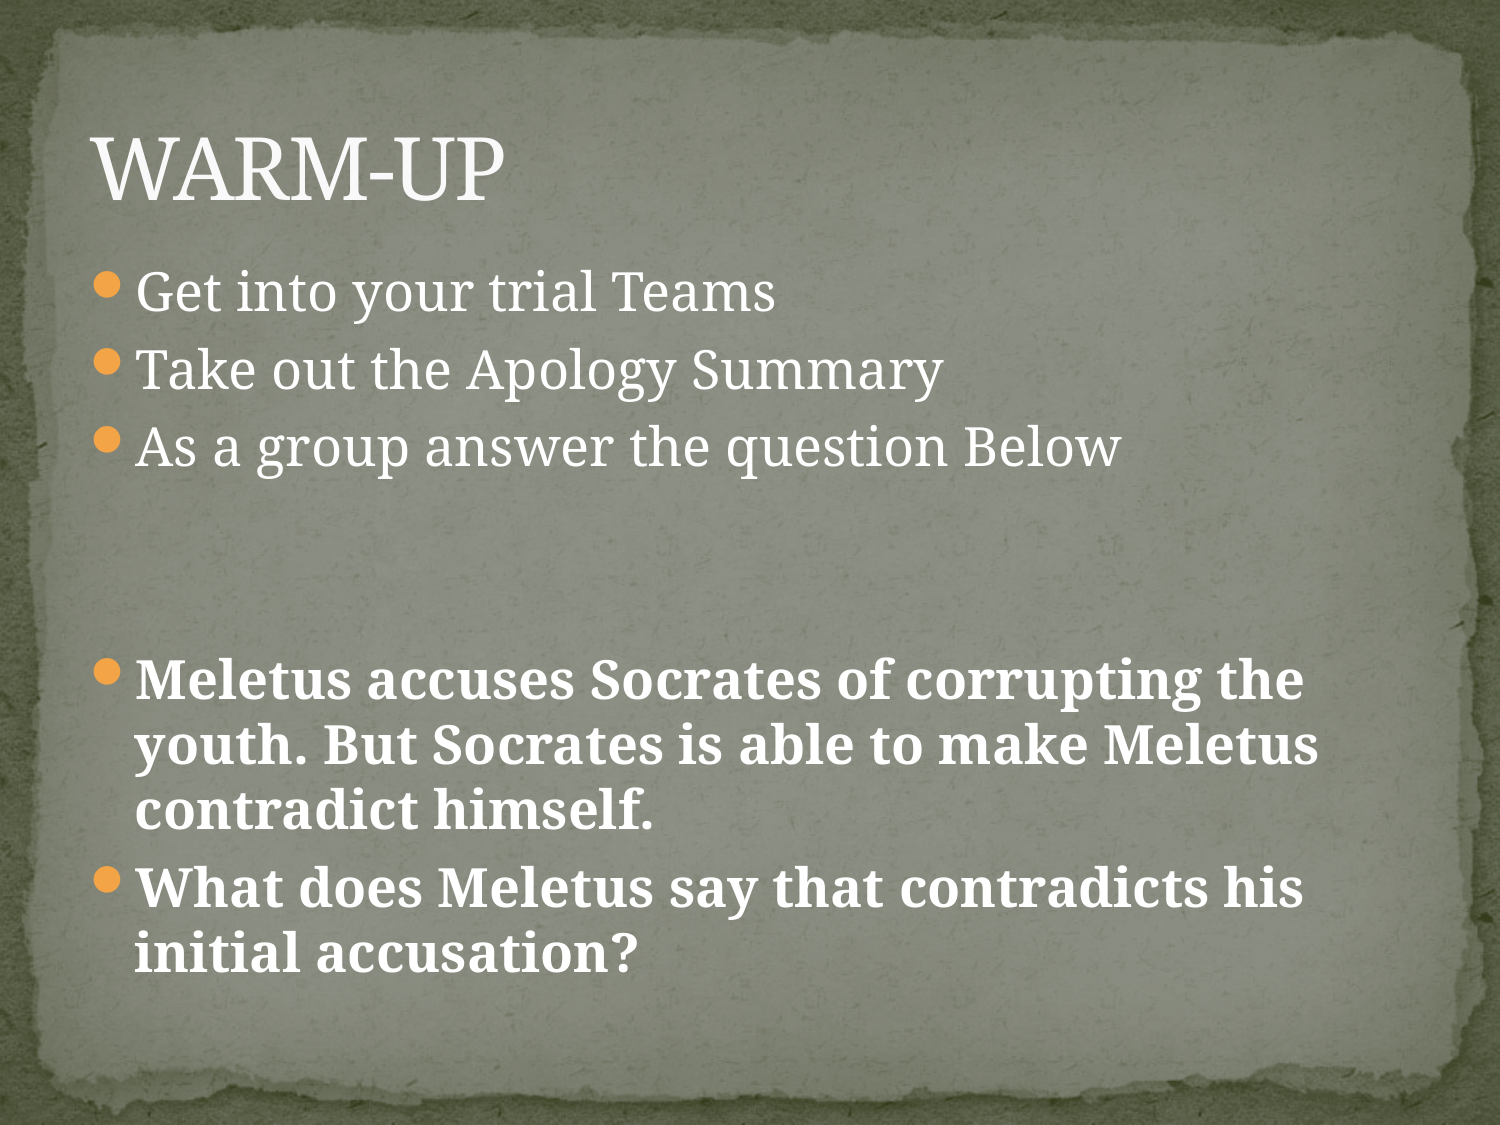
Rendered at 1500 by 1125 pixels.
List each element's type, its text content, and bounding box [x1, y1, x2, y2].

list Get into your trial Teams Take out the Apology Summary As a group answer the question Below Meletus accuses Socrates of corrupting the youth. But Socrates is able to make Meletus contradict himself. What does Meletus say that contradicts his initial accusation? [75, 249, 1425, 1000]
title WARM-UP [74, 24, 1425, 225]
